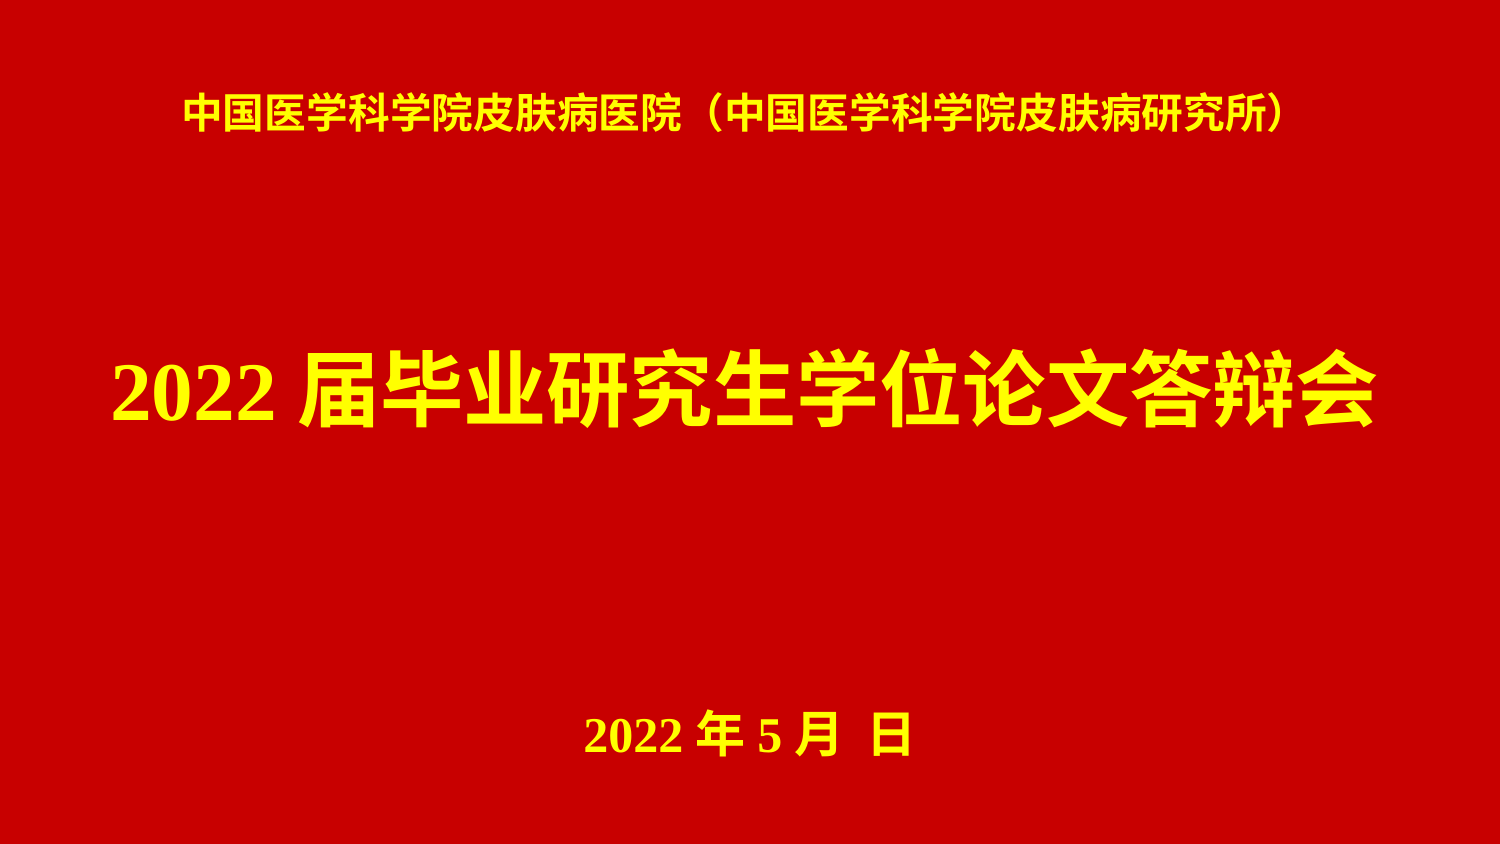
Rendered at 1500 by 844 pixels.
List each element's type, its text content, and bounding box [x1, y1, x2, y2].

text_box 中国医学科学院皮肤病医院（中国医学科学院皮肤病研究所） [123, 79, 1366, 144]
text_box 2022届毕业研究生学位论文答辩会 2022年5月 日 [70, 315, 1420, 770]
